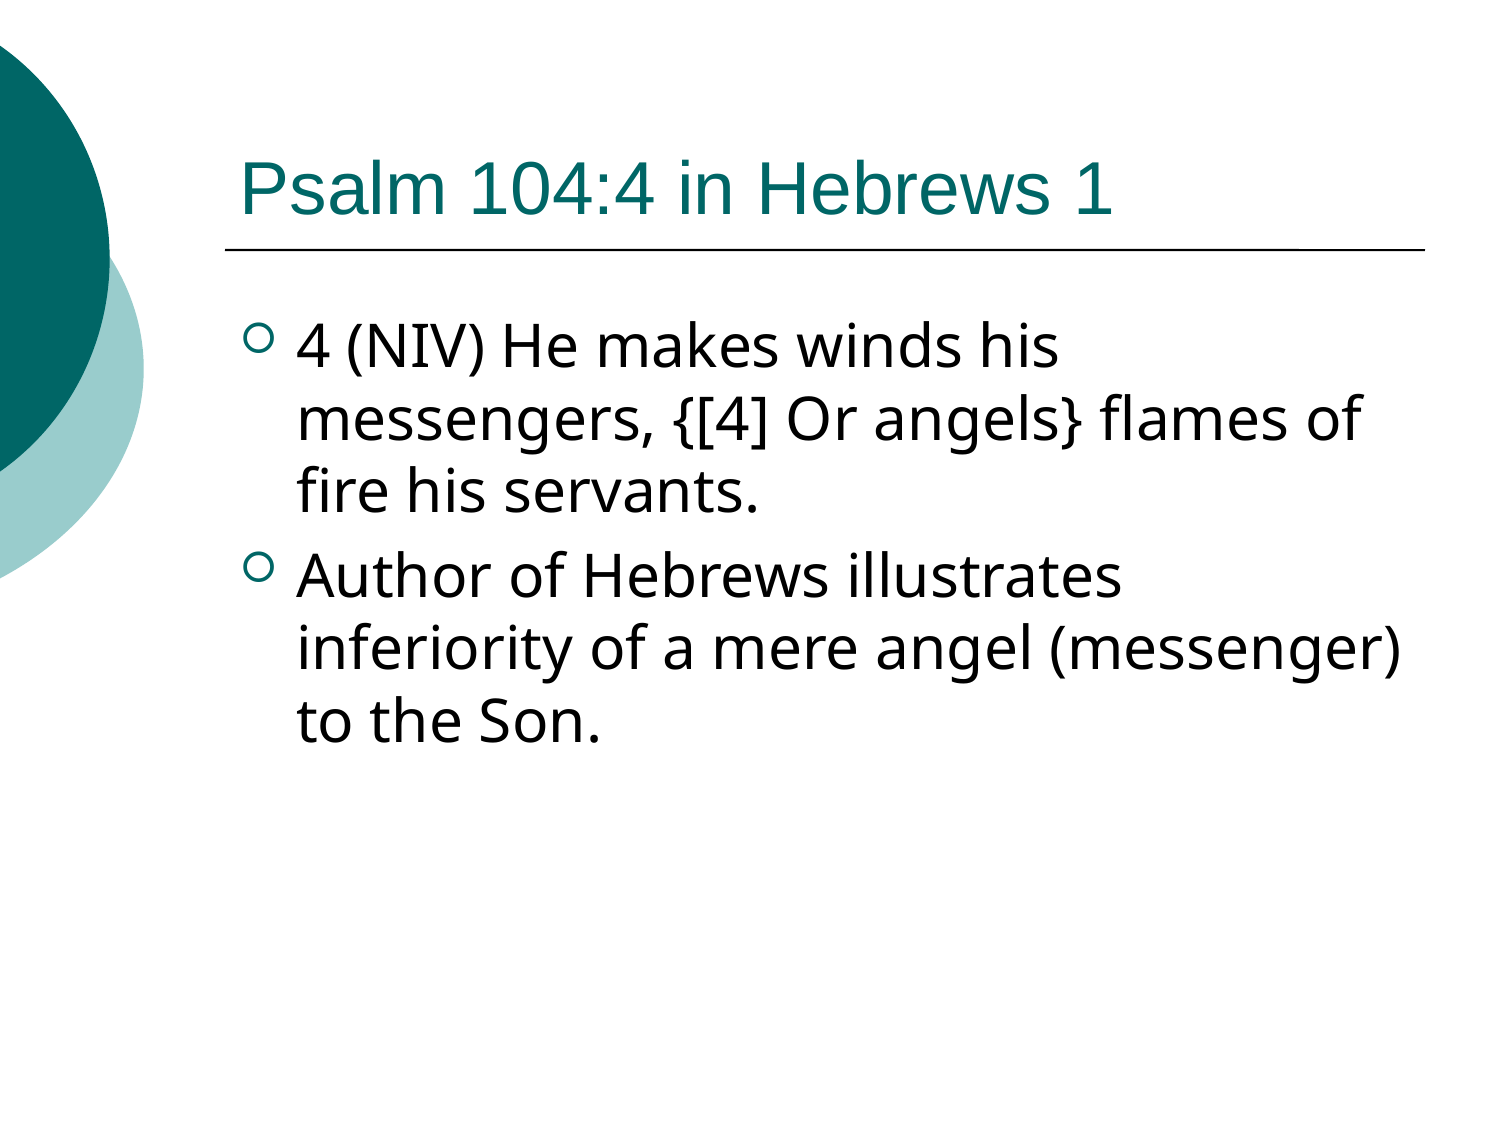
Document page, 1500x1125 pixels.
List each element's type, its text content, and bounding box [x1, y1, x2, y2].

list 4 (NIV) He makes winds his messengers, {[4] Or angels} flames of fire his servants. Author of Hebrews illustrates inferiority of a mere angel (messenger) to the Son. [224, 299, 1425, 975]
title Psalm 104:4 in Hebrews 1 [224, 49, 1425, 237]
